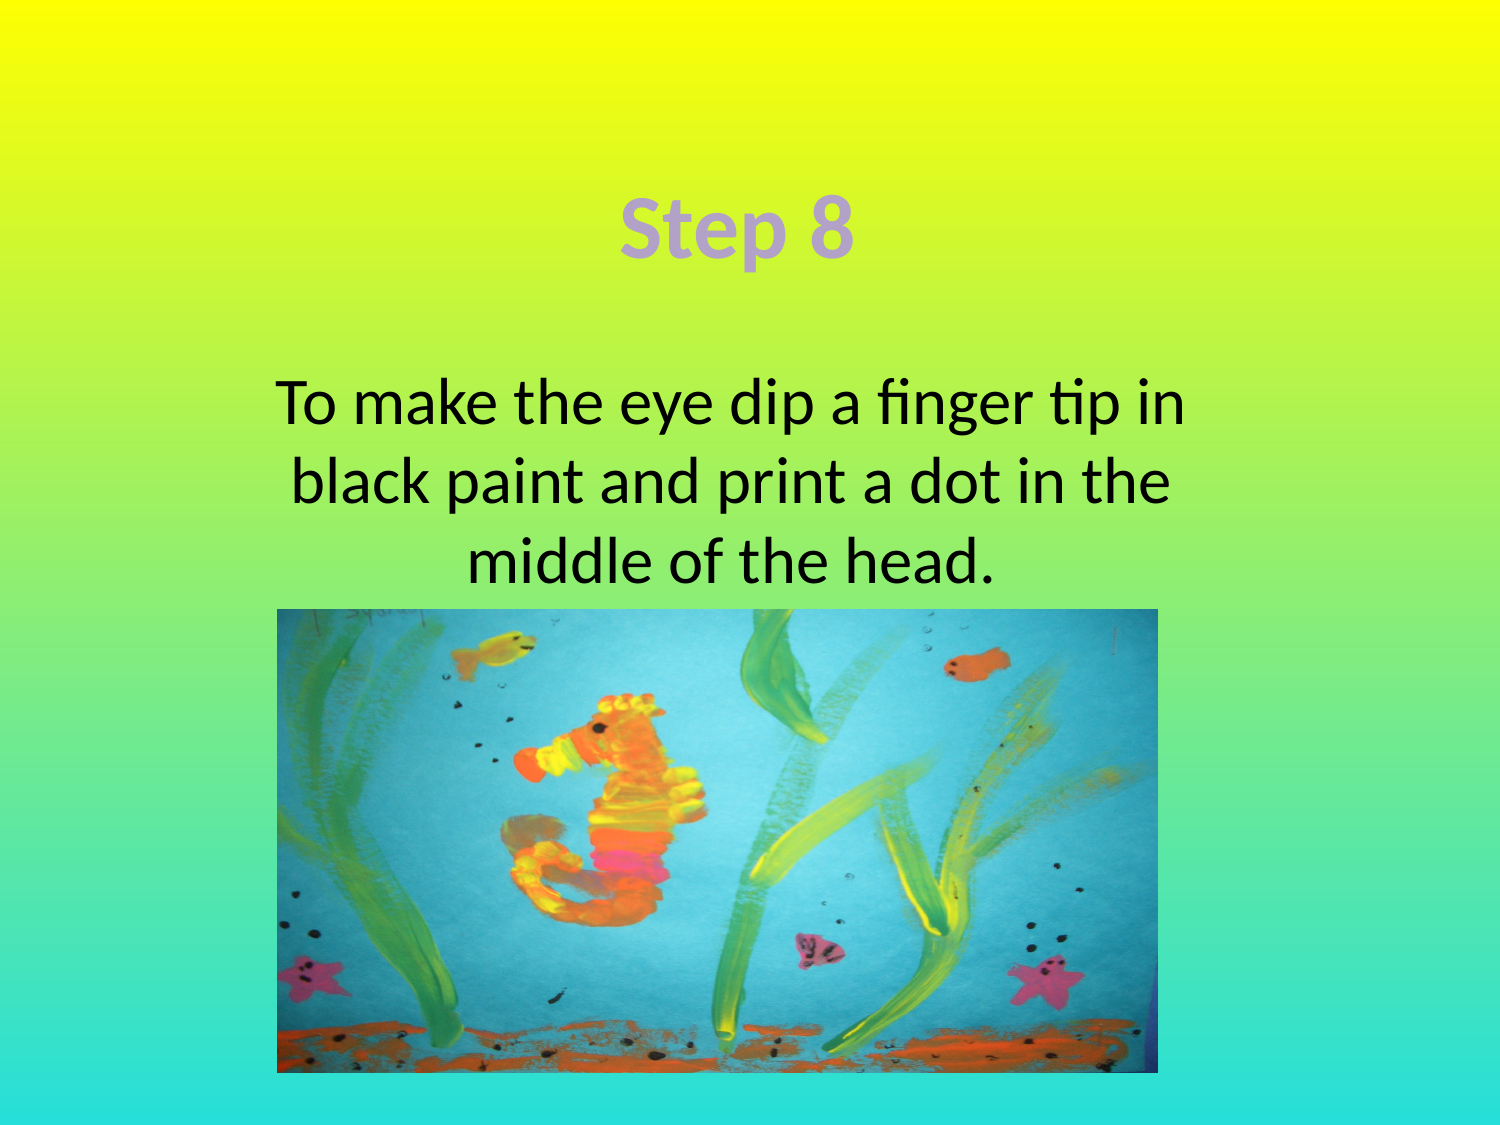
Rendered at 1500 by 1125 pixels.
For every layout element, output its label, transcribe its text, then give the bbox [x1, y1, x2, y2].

picture [277, 609, 1159, 1073]
subtitle To make the eye dip a finger tip in black paint and print a dot in the middle of the head. [206, 349, 1257, 638]
title Step 8 [100, 101, 1376, 343]
